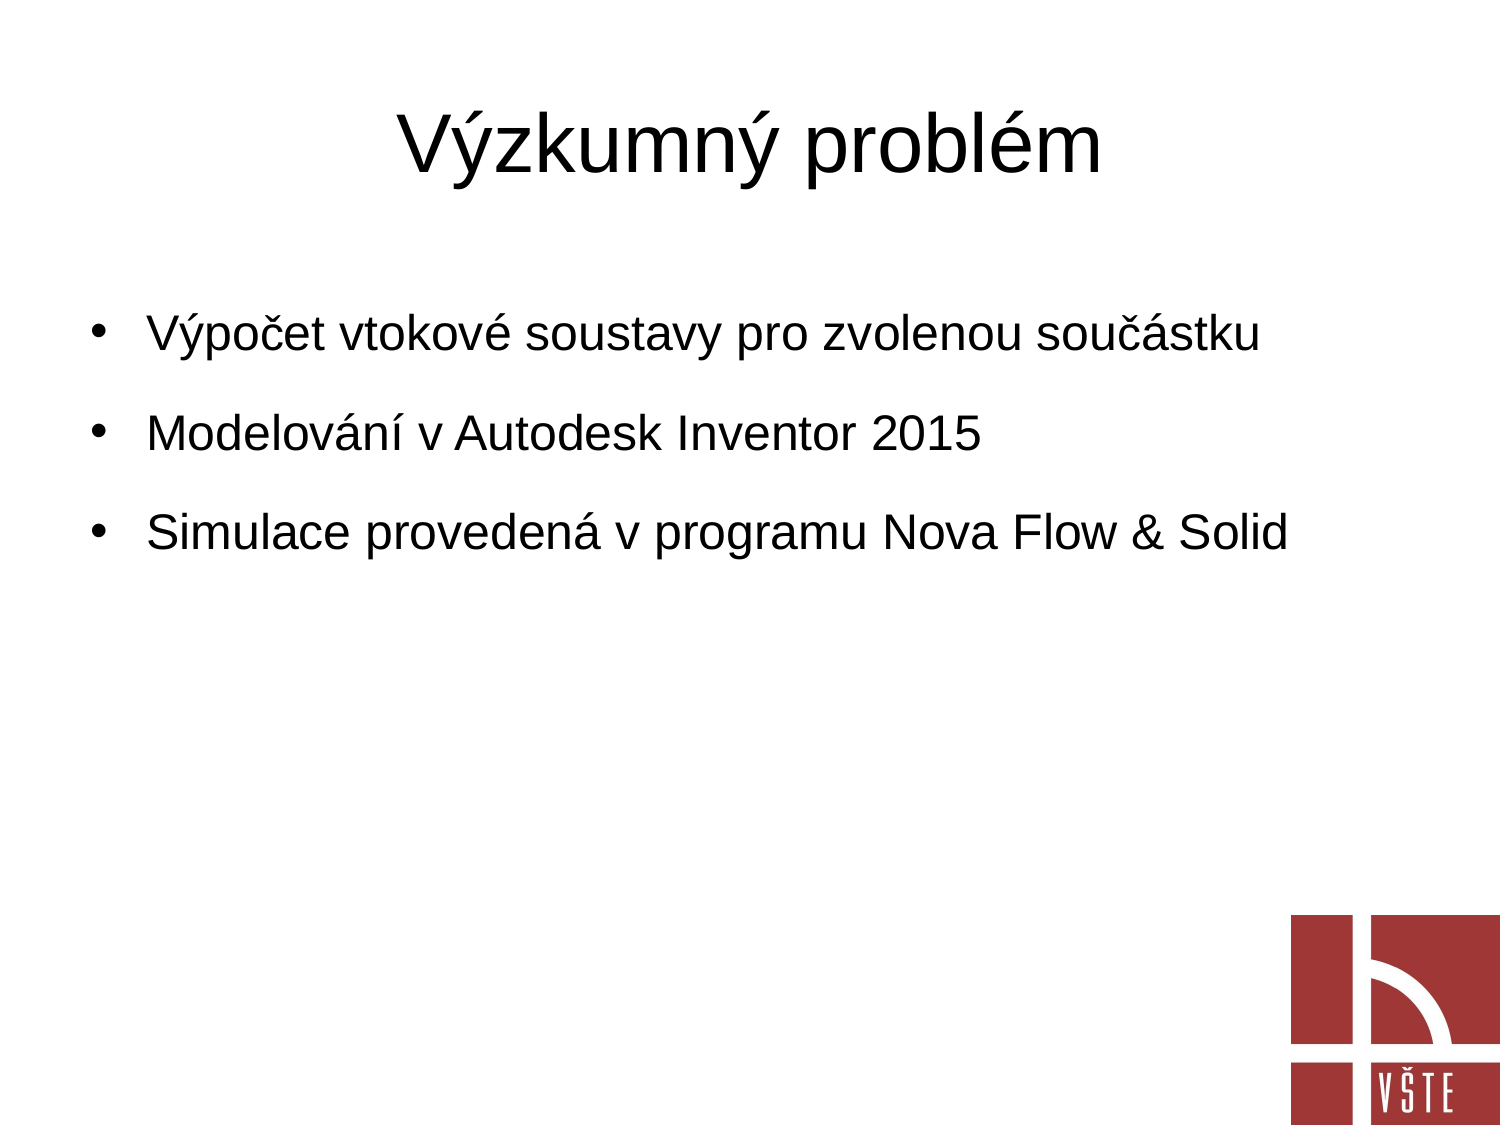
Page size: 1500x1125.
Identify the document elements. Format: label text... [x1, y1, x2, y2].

title Výzkumný problém [74, 44, 1426, 233]
picture [1291, 914, 1500, 1125]
list Výpočet vtokové soustavy pro zvolenou součástku Modelování v Autodesk Inventor 2015 Simulace provedená v programu Nova Flow & Solid [74, 262, 1426, 1006]
